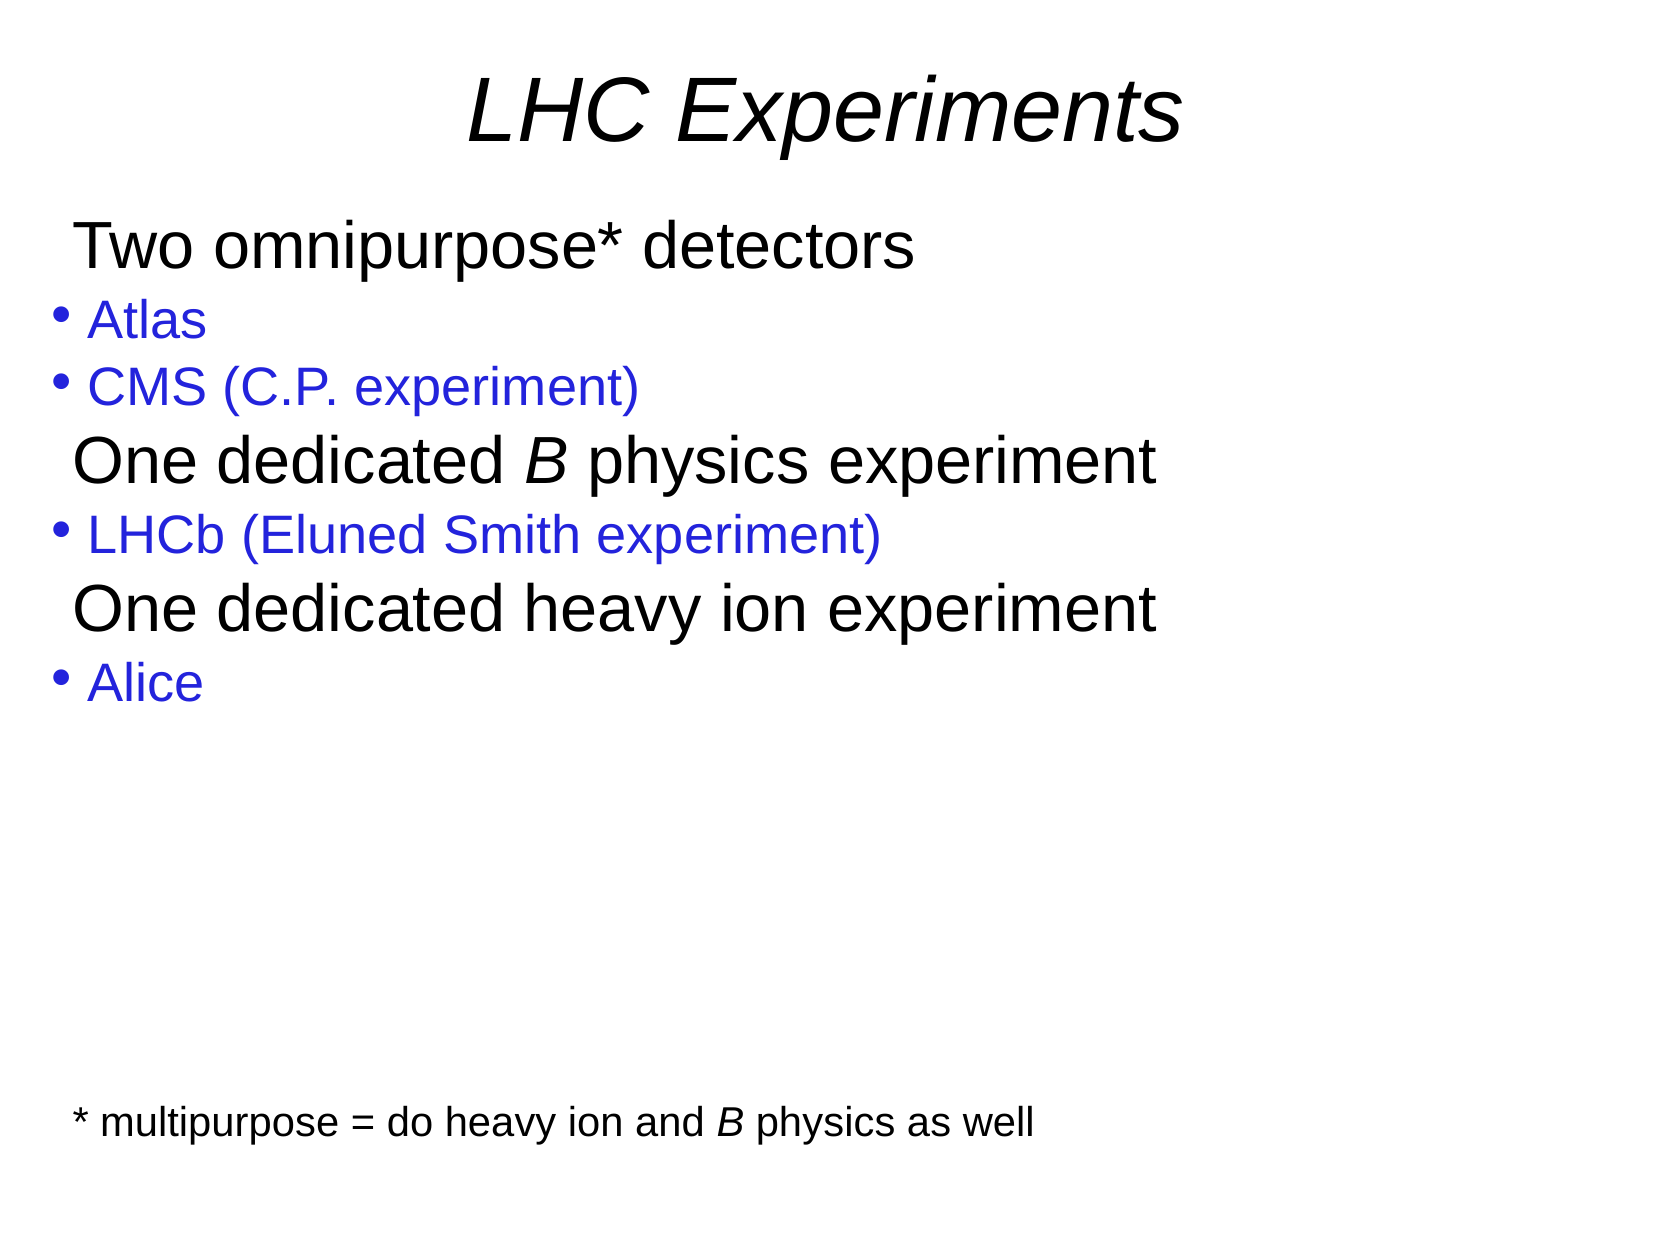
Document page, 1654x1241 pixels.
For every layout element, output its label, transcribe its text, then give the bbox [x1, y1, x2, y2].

text_box Two omnipurpose* detectors Atlas CMS (C.P. experiment) One dedicated B physics experiment LHCb (Eluned Smith experiment) One dedicated heavy ion experiment Alice * multipurpose = do heavy ion and B physics as well [36, 204, 1612, 1200]
text_box LHC Experiments [0, 0, 1654, 207]
